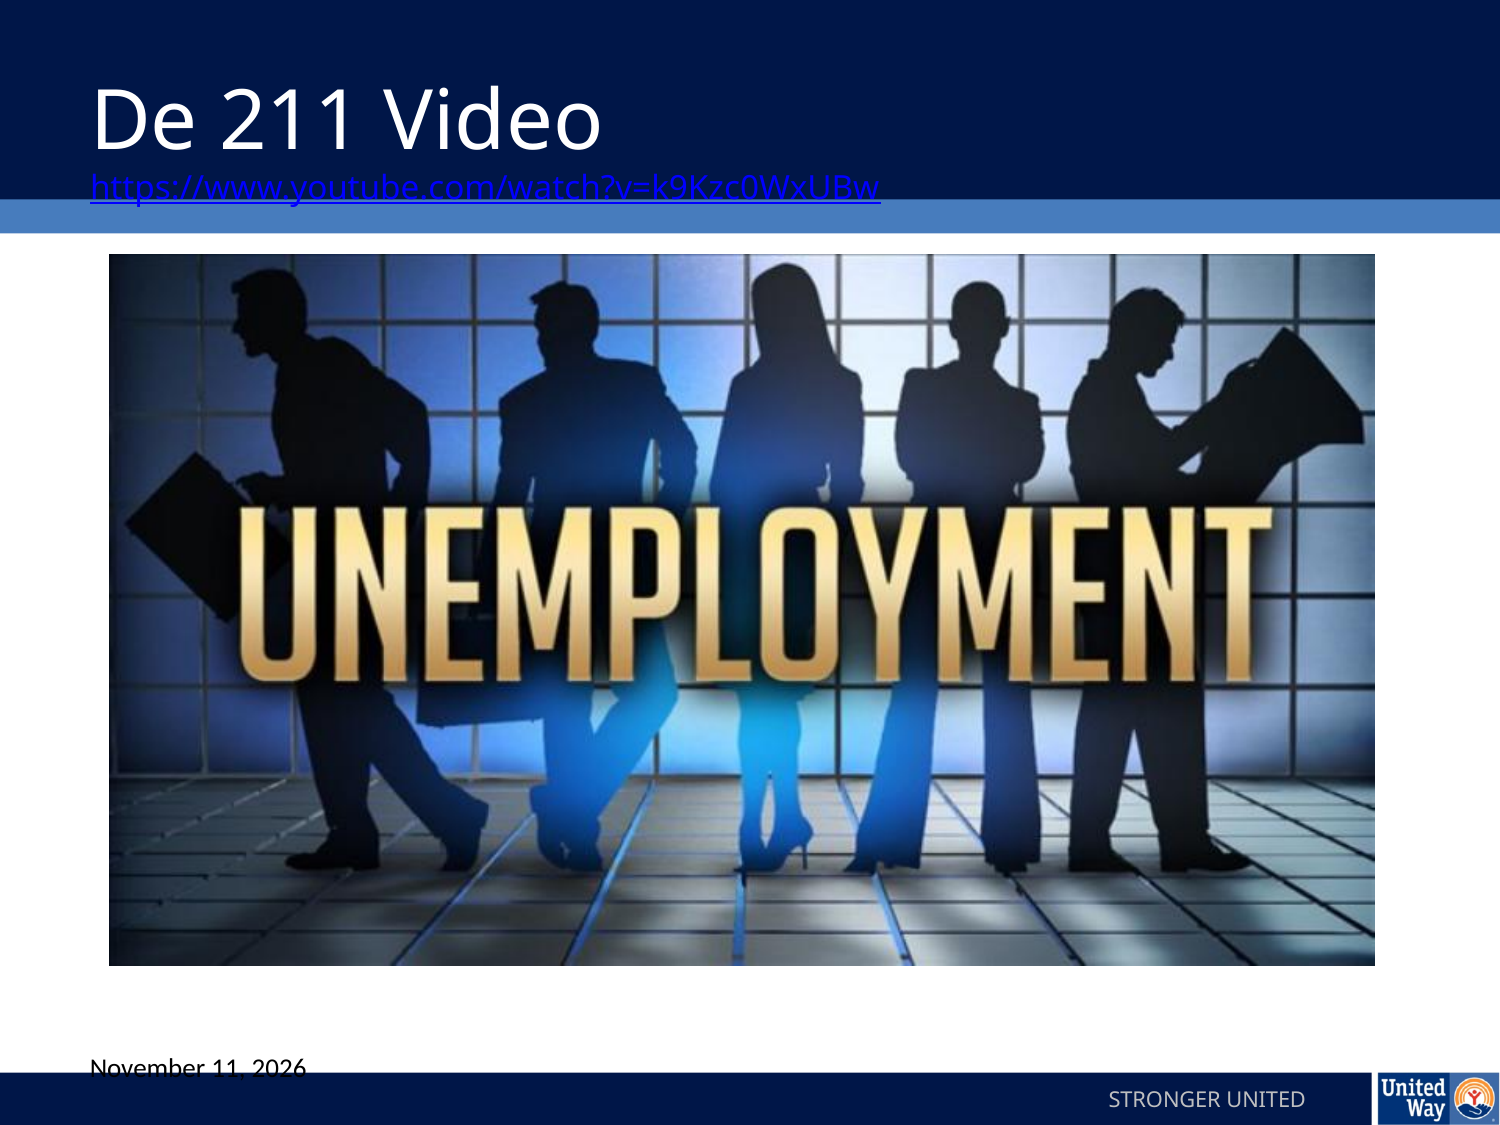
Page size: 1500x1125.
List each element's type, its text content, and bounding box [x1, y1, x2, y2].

picture [1371, 1072, 1500, 1125]
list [108, 253, 1375, 966]
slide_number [75, 1042, 425, 1103]
title De 211 Video https://www.youtube.com/watch?v=k9Kzc0WxUBw [75, 45, 1425, 233]
